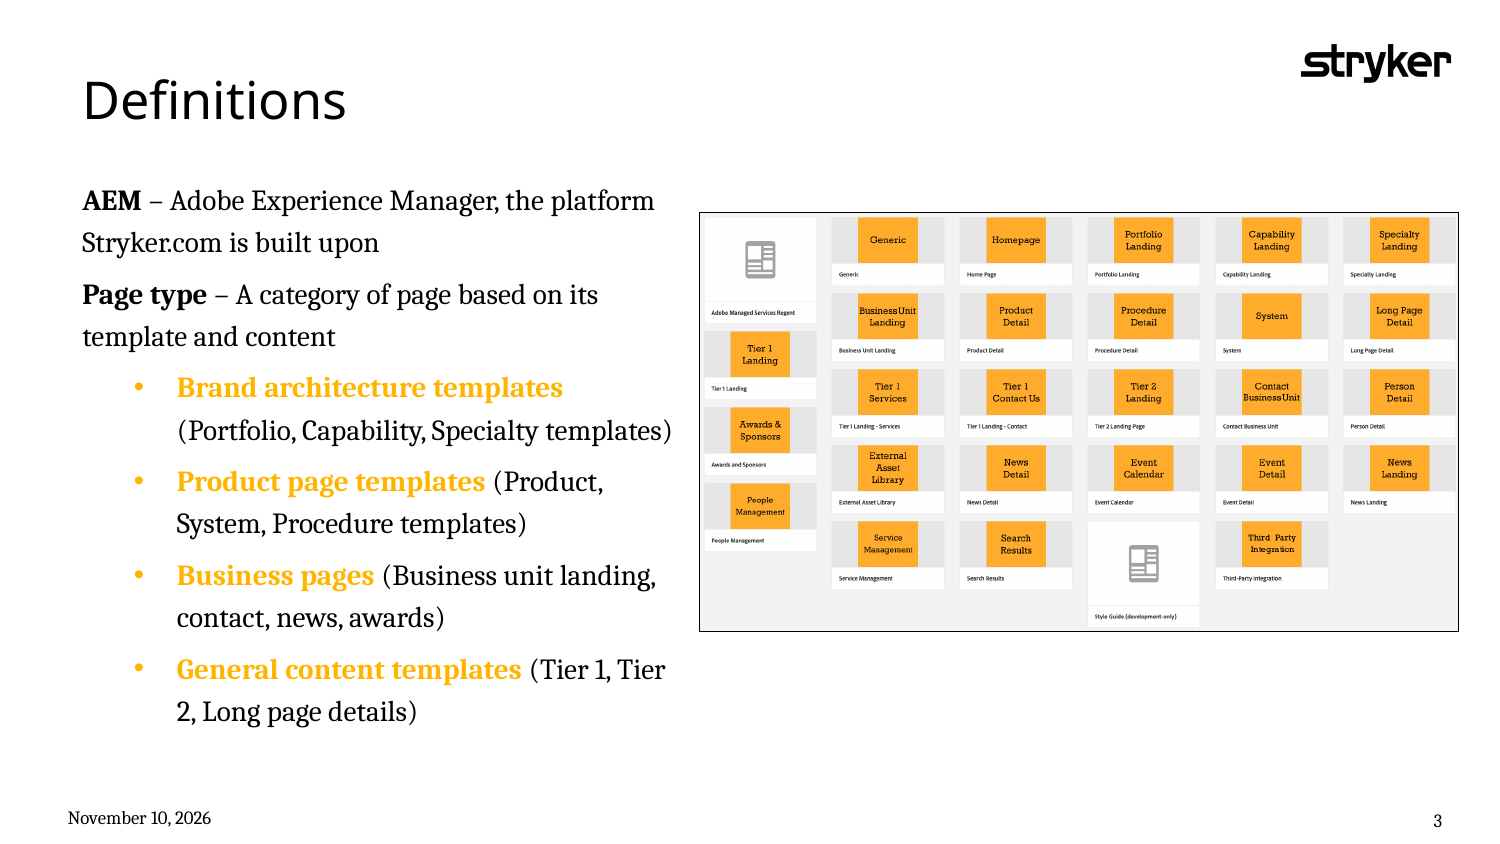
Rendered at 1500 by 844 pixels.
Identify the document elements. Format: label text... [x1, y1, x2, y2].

list AEM – Adobe Experience Manager, the platform Stryker.com is built upon Page type – A category of page based on its template and content Brand architecture templates (Portfolio, Capability, Specialty templates) Product page templates (Product, System, Procedure templates) Business pages (Business unit landing, contact, news, awards) General content templates (Tier 1, Tier 2, Long page details) [67, 204, 701, 745]
picture [700, 212, 1459, 632]
title Definitions [67, 60, 1193, 204]
picture [1301, 44, 1452, 83]
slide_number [67, 805, 255, 829]
